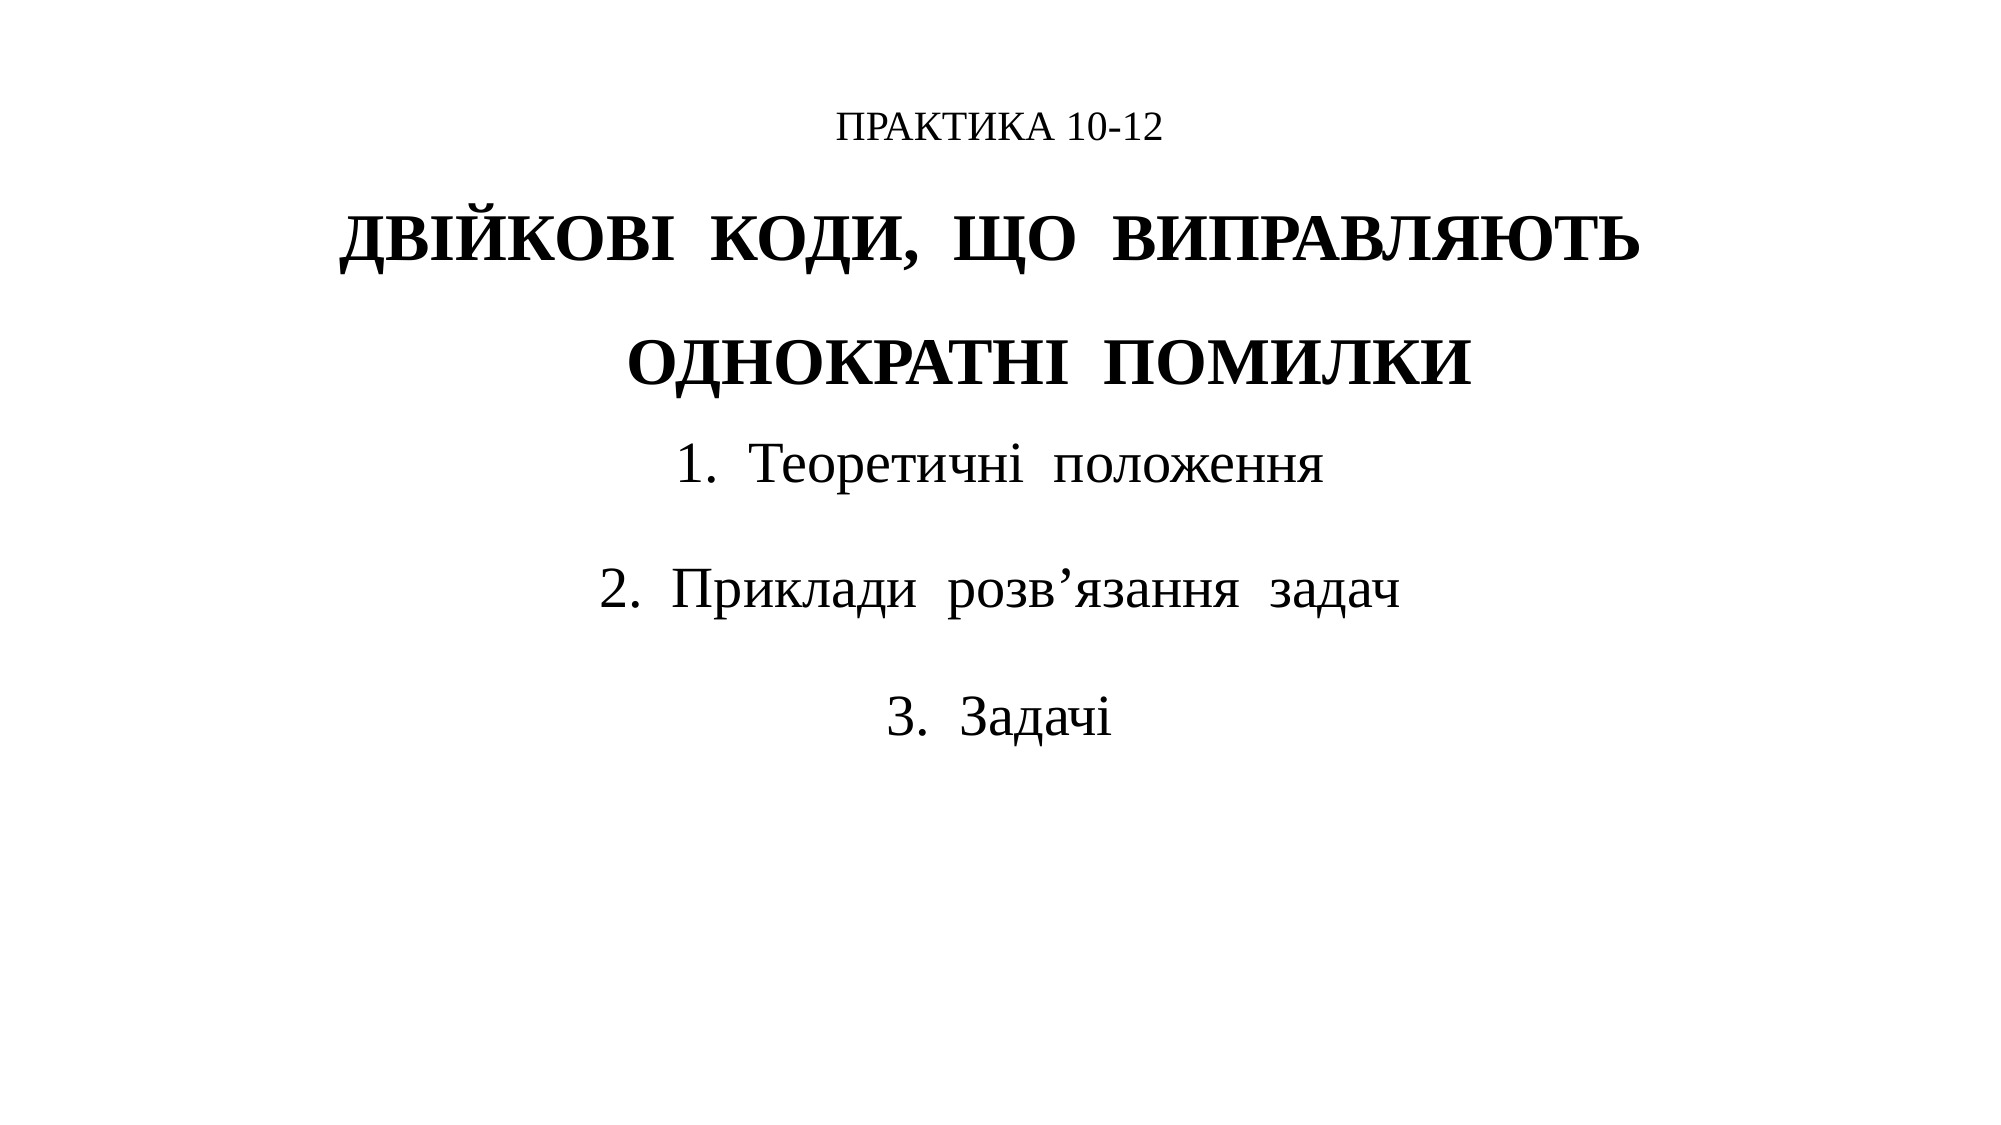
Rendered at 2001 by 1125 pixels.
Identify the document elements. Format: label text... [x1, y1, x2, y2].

subtitle ПРАКТИКА 10-12 ДВІЙКОВІ КОДИ, ЩО ВИПРАВЛЯЮТЬ ОДНОКРАТНІ ПОМИЛКИ 1. Теоретичні положення 2. Приклади розв’язання задач 3. Задачі [249, 76, 1750, 863]
